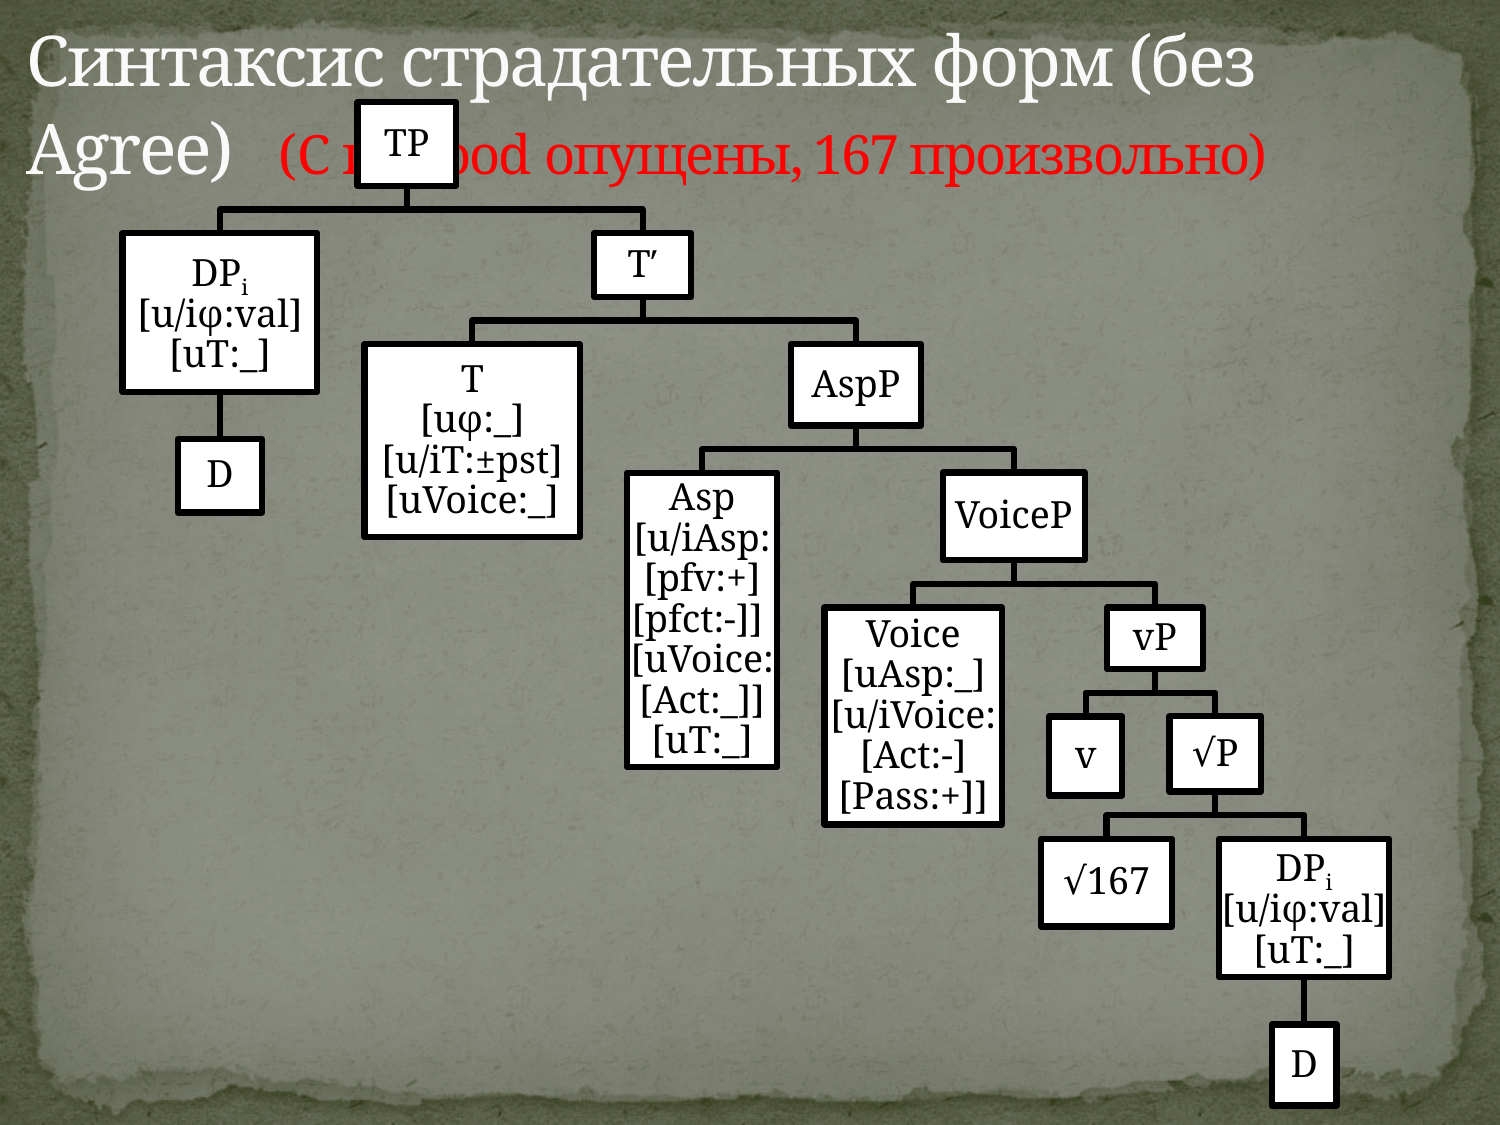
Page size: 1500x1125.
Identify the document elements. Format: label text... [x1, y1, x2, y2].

title Синтаксис страдательных форм (без Agree) (C и Mood опущены, 167 произвольно) [11, 7, 1495, 99]
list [20, 104, 1493, 1103]
